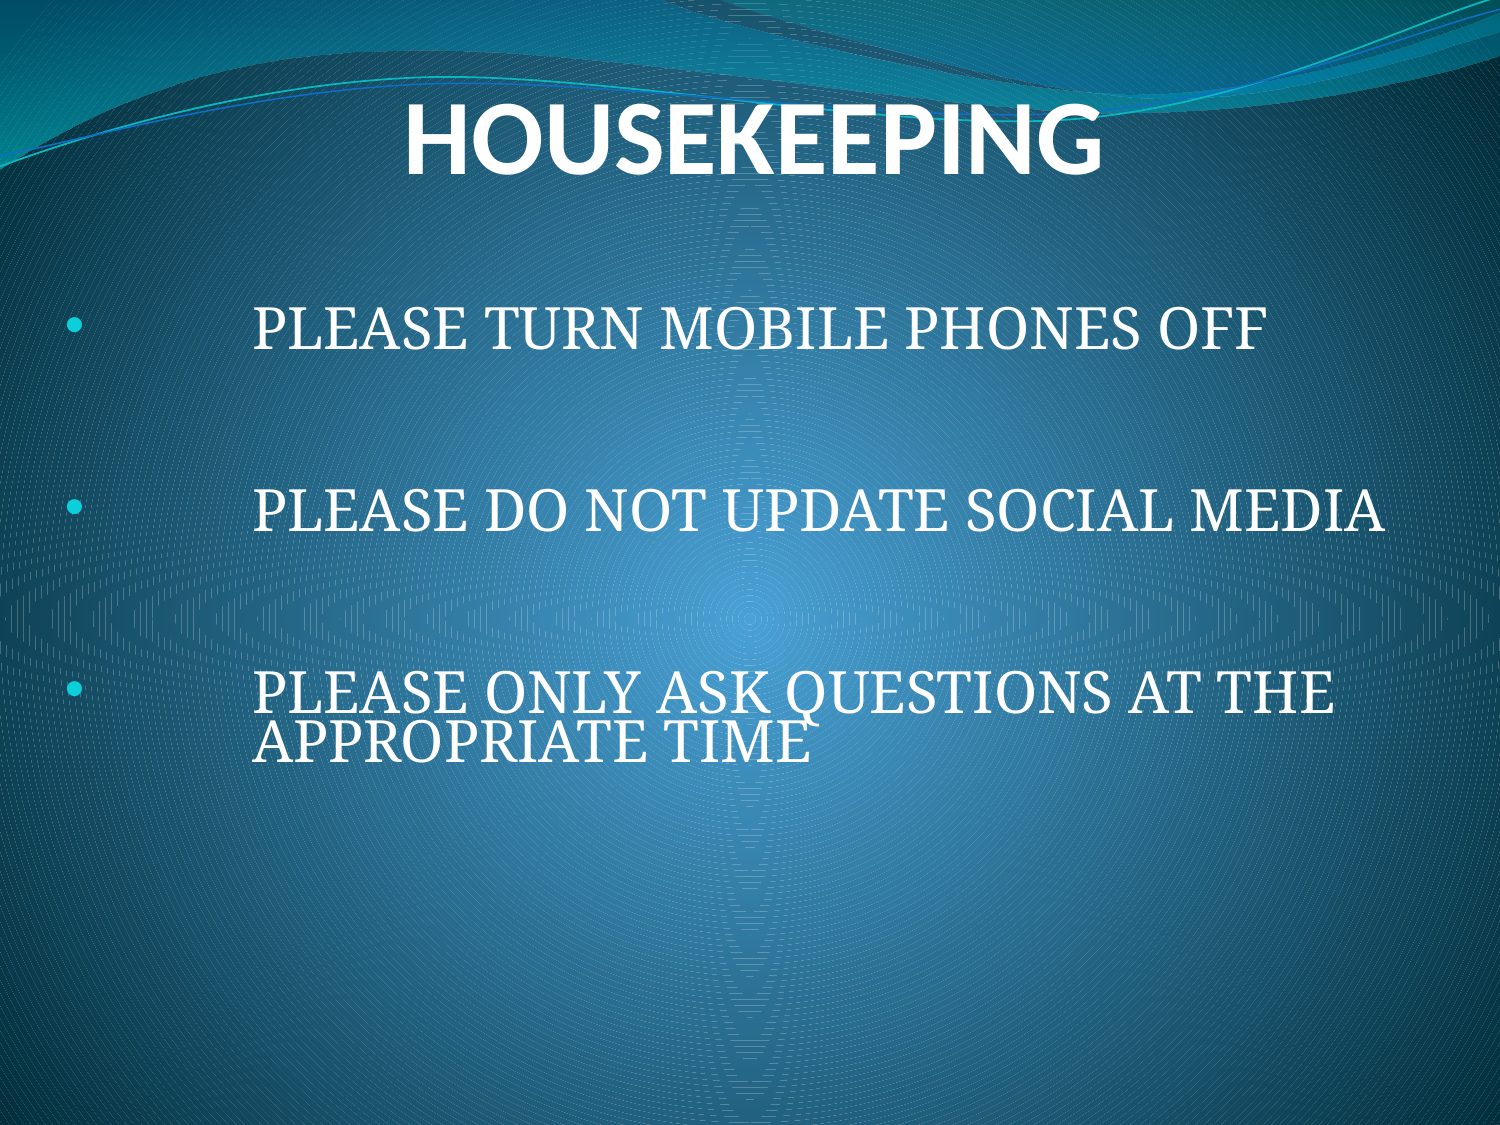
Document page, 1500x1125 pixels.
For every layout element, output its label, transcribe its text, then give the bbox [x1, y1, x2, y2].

subtitle PLEASE TURN MOBILE PHONES OFF PLEASE DO NOT UPDATE SOCIAL MEDIA PLEASE ONLY ASK QUESTIONS AT THE APPROPRIATE TIME [64, 302, 1448, 1091]
title HOUSEKEEPING [253, 66, 1259, 197]
